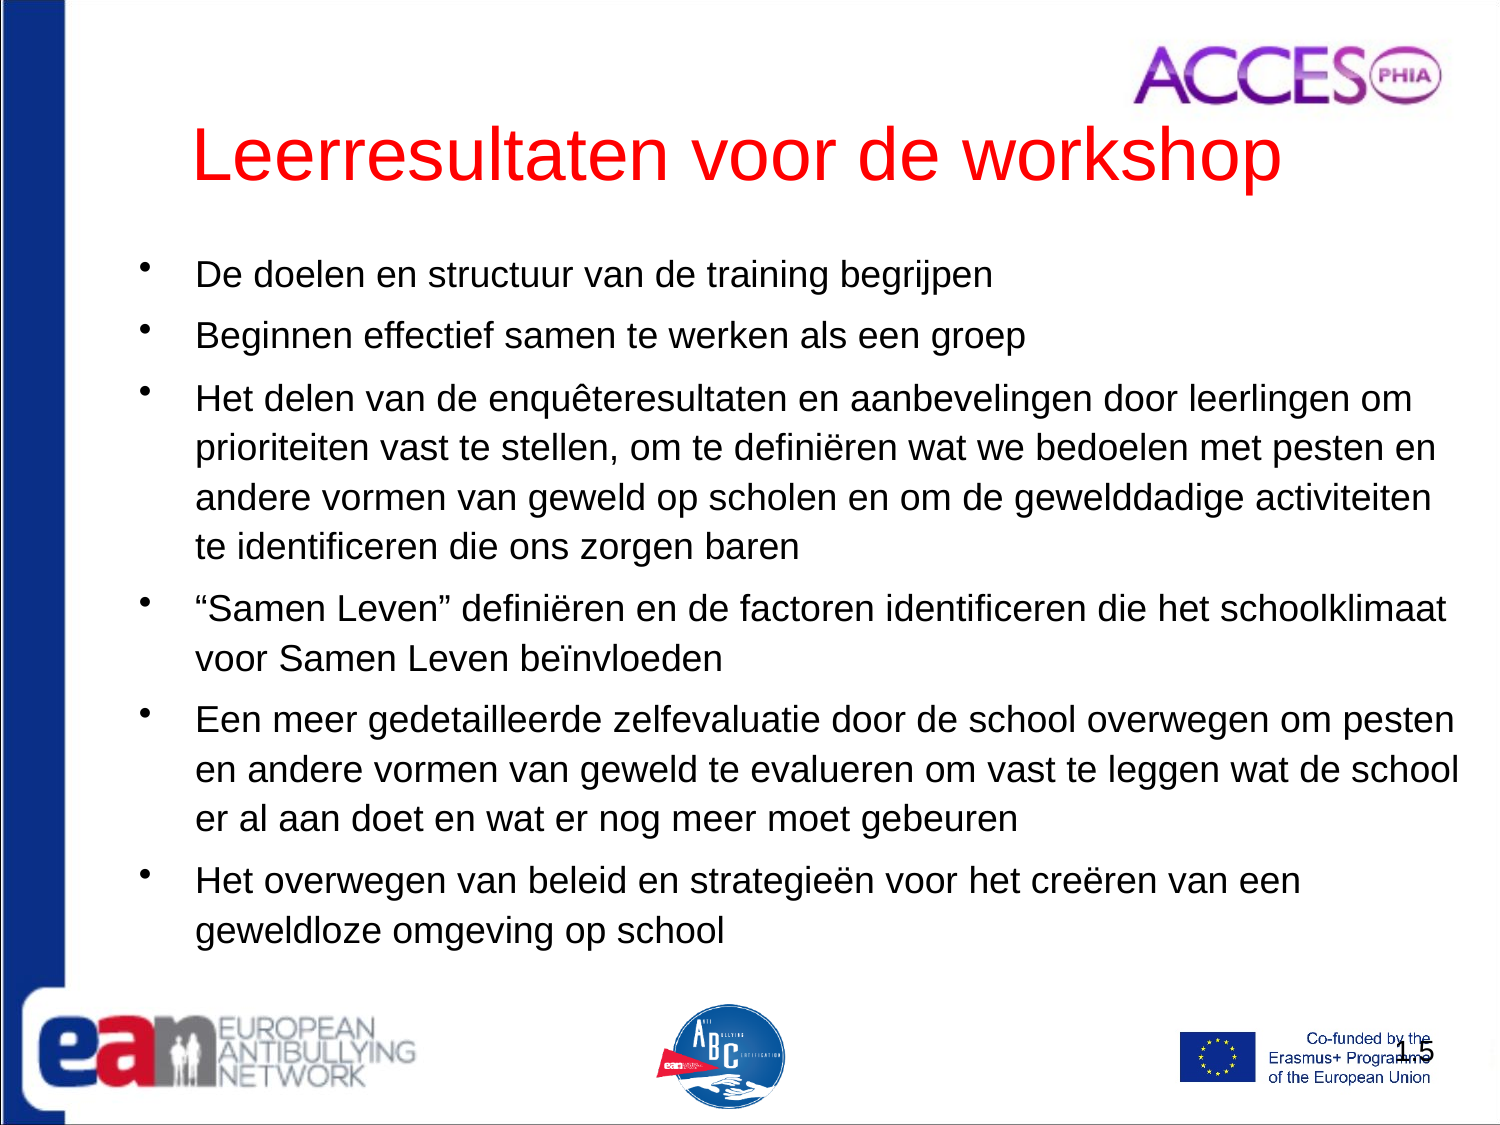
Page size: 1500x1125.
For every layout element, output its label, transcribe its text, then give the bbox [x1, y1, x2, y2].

picture [0, 0, 1500, 1125]
list De doelen en structuur van de training begrijpen Beginnen effectief samen te werken als een groep Het delen van de enquêteresultaten en aanbevelingen door leerlingen om prioriteiten vast te stellen, om te definiëren wat we bedoelen met pesten en andere vormen van geweld op scholen en om de gewelddadige activiteiten te identificeren die ons zorgen baren “Samen Leven” definiëren en de factoren identificeren die het schoolklimaat voor Samen Leven beïnvloeden Een meer gedetailleerde zelfevaluatie door de school overwegen om pesten en andere vormen van geweld te evalueren om vast te leggen wat de school er al aan doet en wat er nog meer moet gebeuren Het overwegen van beleid en strategieën voor het creëren van een geweldloze omgeving op school [123, 237, 1475, 1038]
title Leerresultaten voor de workshop [50, 56, 1425, 245]
slide_number 1.5 [1099, 1024, 1451, 1125]
text_box 1.6 [1250, 2, 1425, 57]
